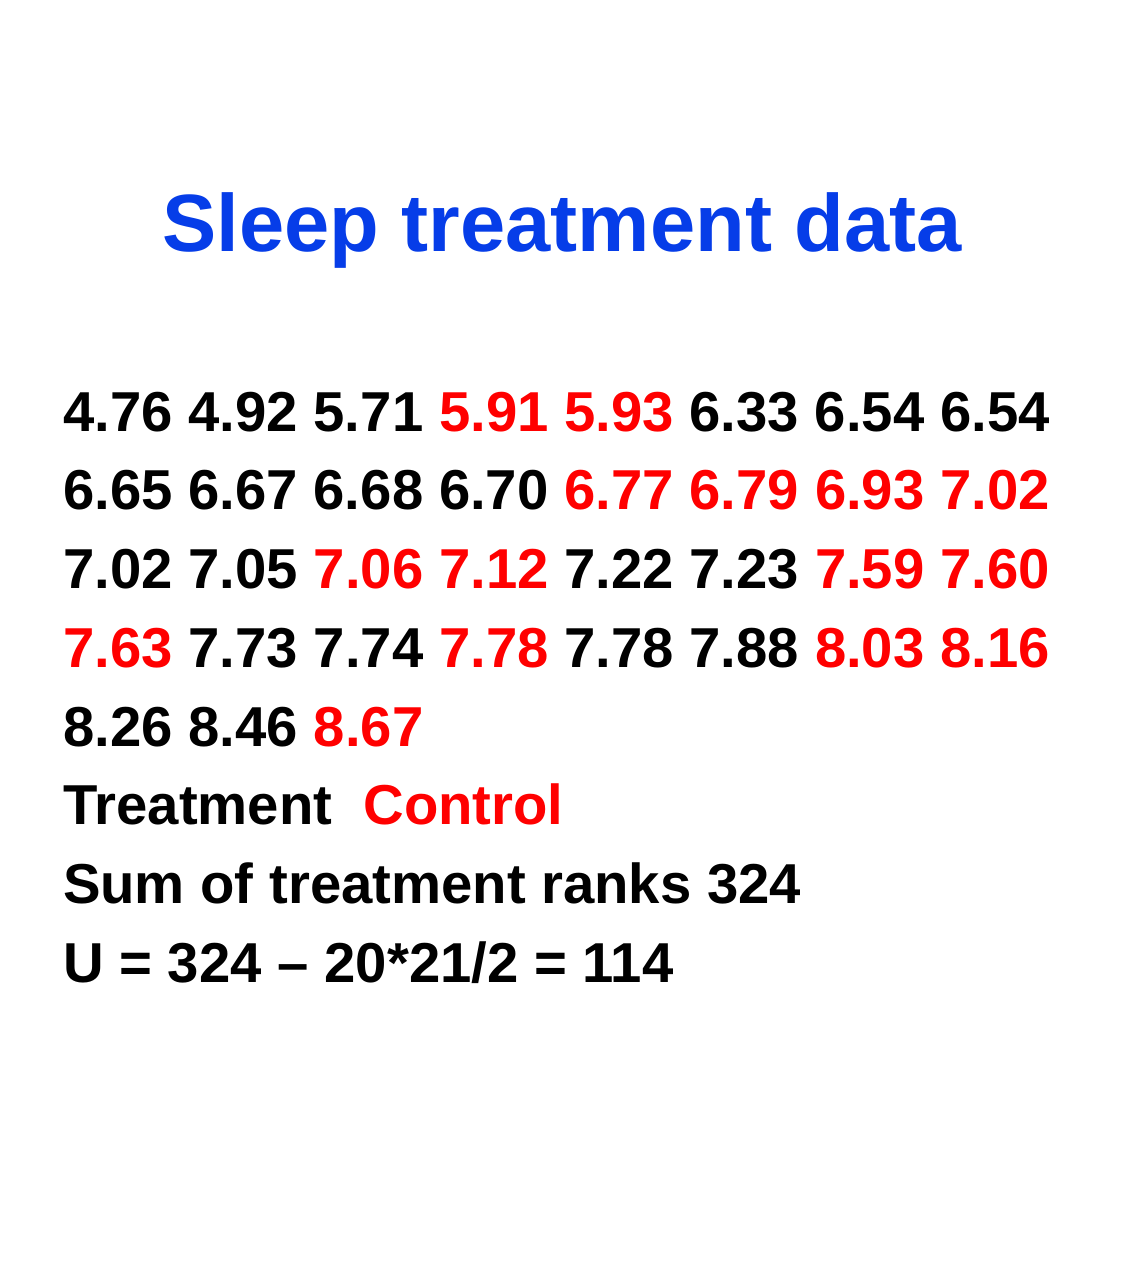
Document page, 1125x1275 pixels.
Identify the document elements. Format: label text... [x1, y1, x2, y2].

list 4.76 4.92 5.71 5.91 5.93 6.33 6.54 6.54 6.65 6.67 6.68 6.70 6.77 6.79 6.93 7.02 7.02 7.05 7.06 7.12 7.22 7.23 7.59 7.60 7.63 7.73 7.74 7.78 7.78 7.88 8.03 8.16 8.26 8.46 8.67 Treatment Control Sum of treatment ranks 324 U = 324 – 20*21/2 = 114 [49, 367, 1117, 1133]
title Sleep treatment data [83, 112, 1042, 326]
